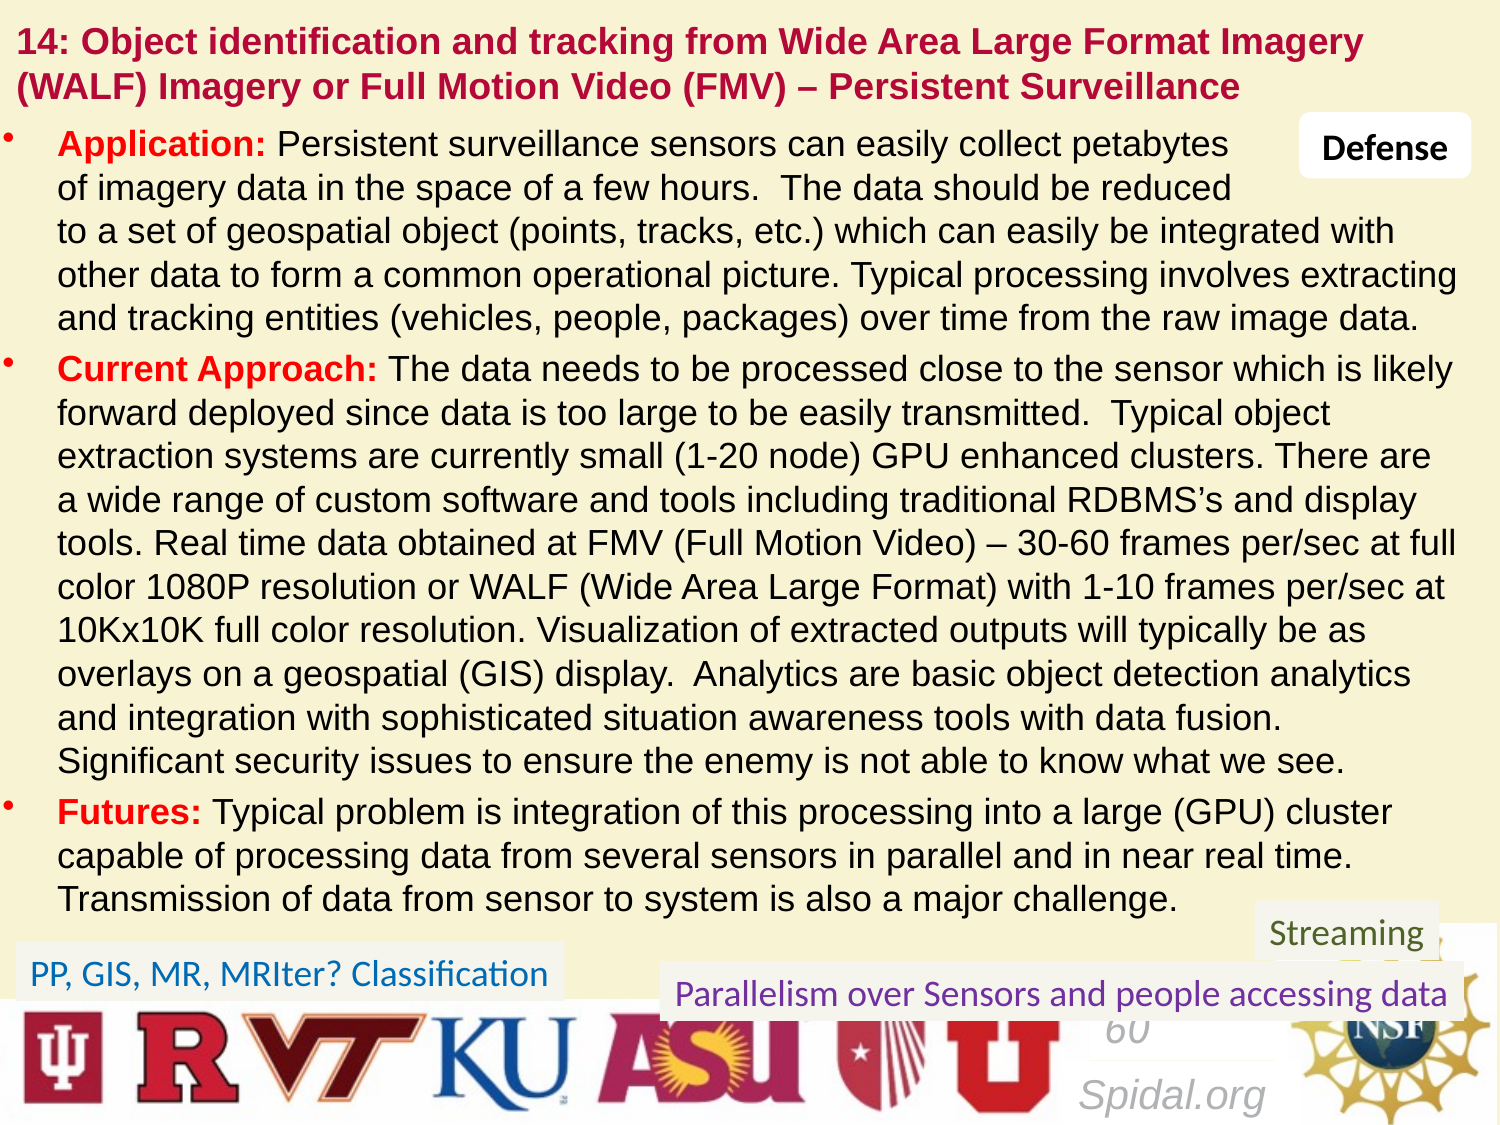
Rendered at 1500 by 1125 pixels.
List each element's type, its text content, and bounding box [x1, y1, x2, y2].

picture [0, 999, 1089, 1125]
text_box Streaming [1254, 900, 1440, 961]
text_box PP, GIS, MR, MRIter? Classification [15, 941, 565, 1001]
picture [1288, 923, 1497, 1125]
text_box Parallelism over Sensors and people accessing data [659, 961, 1464, 1021]
text_box Defense [1299, 112, 1472, 179]
title 14: Object identification and tracking from Wide Area Large Format Imagery (WALF) Imagery or Full Motion Video (FMV) – Persistent Surveillance [1, 0, 1499, 125]
list Application: Persistent surveillance sensors can easily collect petabytes of imagery data in the space of a few hours. The data should be reduced to a set of geospatial object (points, tracks, etc.) which can easily be integrated with other data to form a common operational picture. Typical processing involves extracting and tracking entities (vehicles, people, packages) over time from the raw image data. Current Approach: The data needs to be processed close to the sensor which is likely forward deployed since data is too large to be easily transmitted. Typical object extraction systems are currently small (1-20 node) GPU enhanced clusters. There are a wide range of custom software and tools including traditional RDBMS’s and display tools. Real time data obtained at FMV (Full Motion Video) – 30-60 frames per/sec at full color 1080P resolution or WALF (Wide Area Large Format) with 1-10 frames per/sec at 10Kx10K full color resolution. Visualization of extracted outputs will typically be as overlays on a geospatial (GIS) display. Analytics are basic object detection analytics and integration with sophisticated situation awareness tools with data fusion. Significant security issues to ensure the enemy is not able to know what we see. Futures: Typical problem is integration of this processing into a large (GPU) cluster capable of processing data from several sensors in parallel and in near real time. Transmission of data from sensor to system is also a major challenge. [0, 112, 1475, 962]
